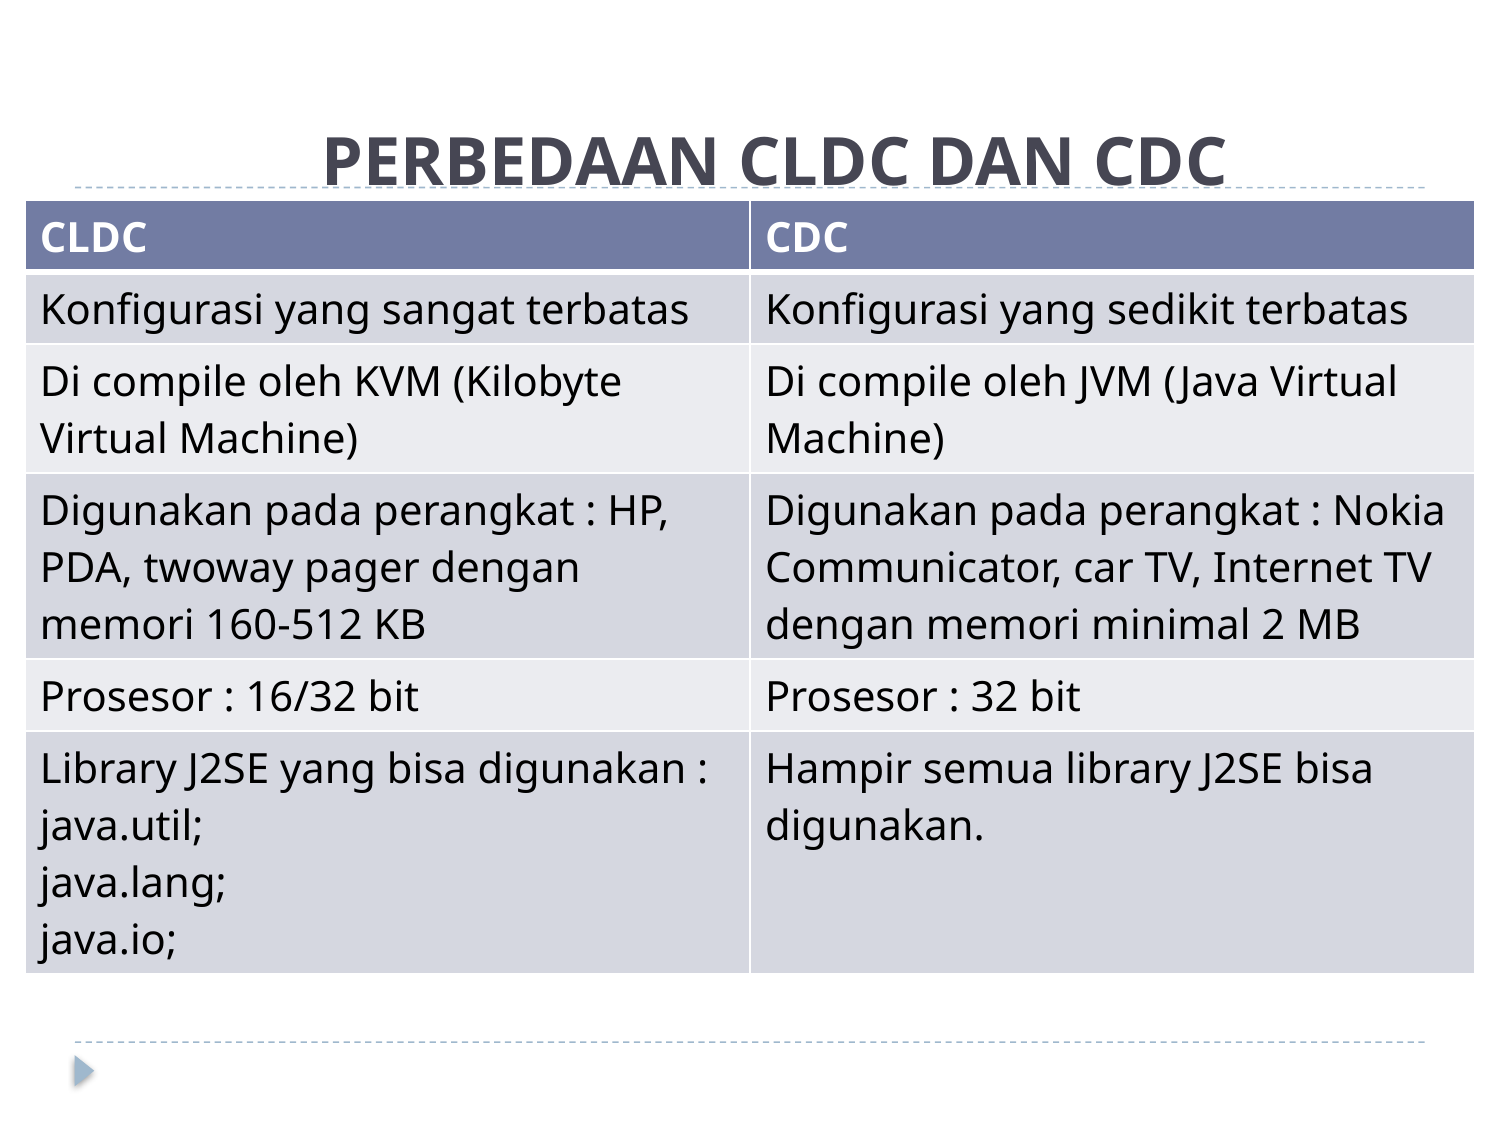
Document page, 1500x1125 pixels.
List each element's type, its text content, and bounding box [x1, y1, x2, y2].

table_cell Prosesor : 16/32 bit [26, 660, 749, 730]
table_cell Prosesor : 32 bit [751, 660, 1474, 730]
table_header CLDC [26, 201, 749, 269]
table_cell Digunakan pada perangkat : HP, PDA, twoway pager dengan memori 160-512 KB [26, 474, 749, 658]
table_header CDC [751, 201, 1474, 269]
table_cell Konfigurasi yang sedikit terbatas [751, 275, 1474, 343]
table_cell Di compile oleh JVM (Java Virtual Machine) [751, 345, 1474, 472]
text_box PERBEDAAN CLDC DAN CDC [99, 49, 1450, 213]
table_cell Hampir semua library J2SE bisa digunakan. [751, 732, 1474, 973]
table_cell Library J2SE yang bisa digunakan : java.util; java.lang; java.io; [26, 732, 749, 973]
table_cell Konfigurasi yang sangat terbatas [26, 275, 749, 343]
table_cell Digunakan pada perangkat : Nokia Communicator, car TV, Internet TV dengan memori minimal 2 MB [751, 474, 1474, 658]
table_cell Di compile oleh KVM (Kilobyte Virtual Machine) [26, 345, 749, 472]
